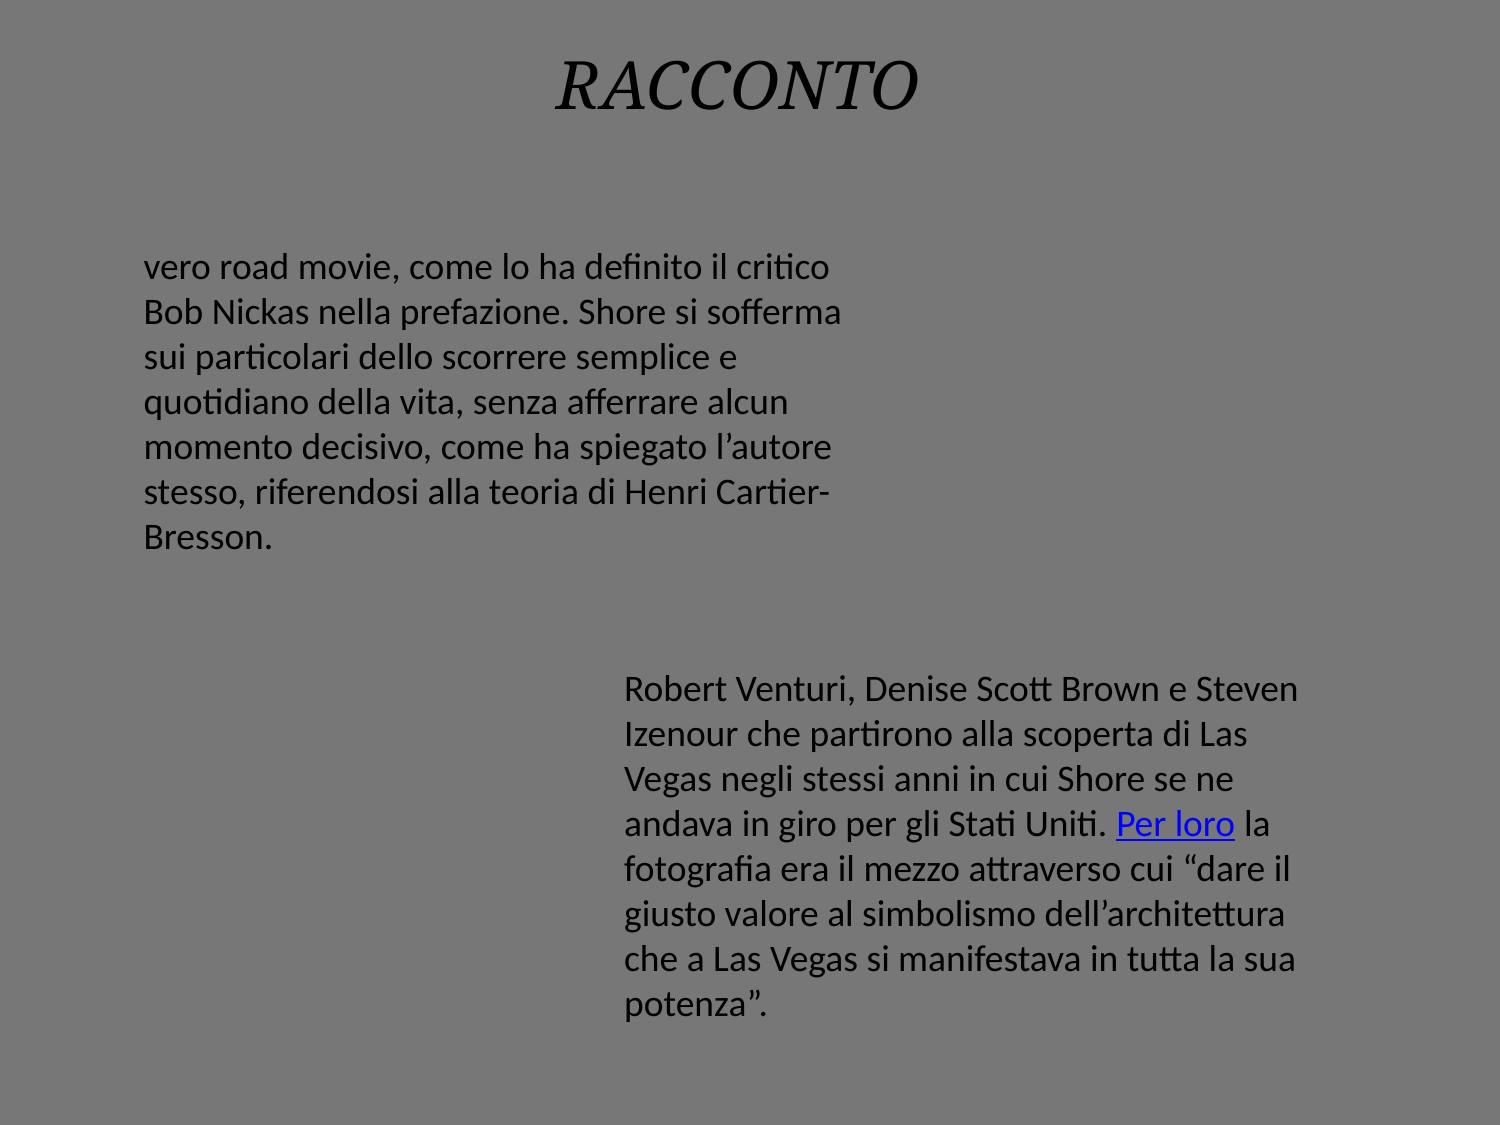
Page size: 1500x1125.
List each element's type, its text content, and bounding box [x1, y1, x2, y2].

text_box vero road movie, come lo ha definito il critico Bob Nickas nella prefazione. Shore si sofferma sui particolari dello scorrere semplice e quotidiano della vita, senza afferrare alcun momento decisivo, come ha spiegato l’autore stesso, riferendosi alla teoria di Henri Cartier-Bresson. [128, 234, 879, 565]
text_box Robert Venturi, Denise Scott Brown e Steven Izenour che partirono alla scoperta di Las Vegas negli stessi anni in cui Shore se ne andava in giro per gli Stati Uniti. Per loro la fotografia era il mezzo attraverso cui “dare il giusto valore al simbolismo dell’architettura che a Las Vegas si manifestava in tutta la sua potenza”. [609, 656, 1360, 1031]
text_box RACCONTO [410, 35, 1067, 130]
